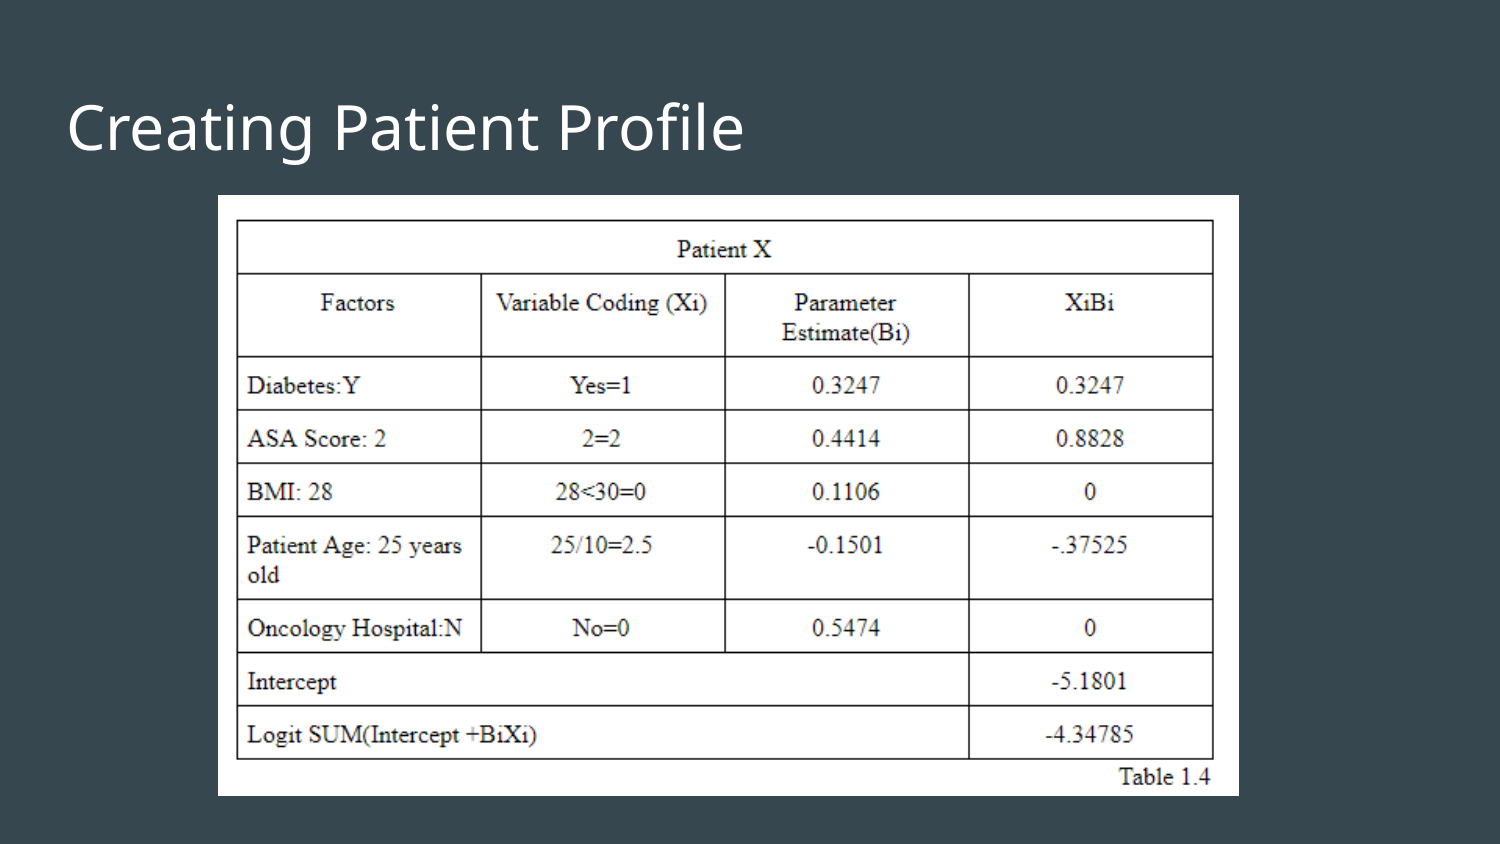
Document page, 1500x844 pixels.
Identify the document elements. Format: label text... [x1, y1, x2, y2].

picture [217, 194, 1239, 796]
title Creating Patient Profile [51, 72, 1449, 167]
